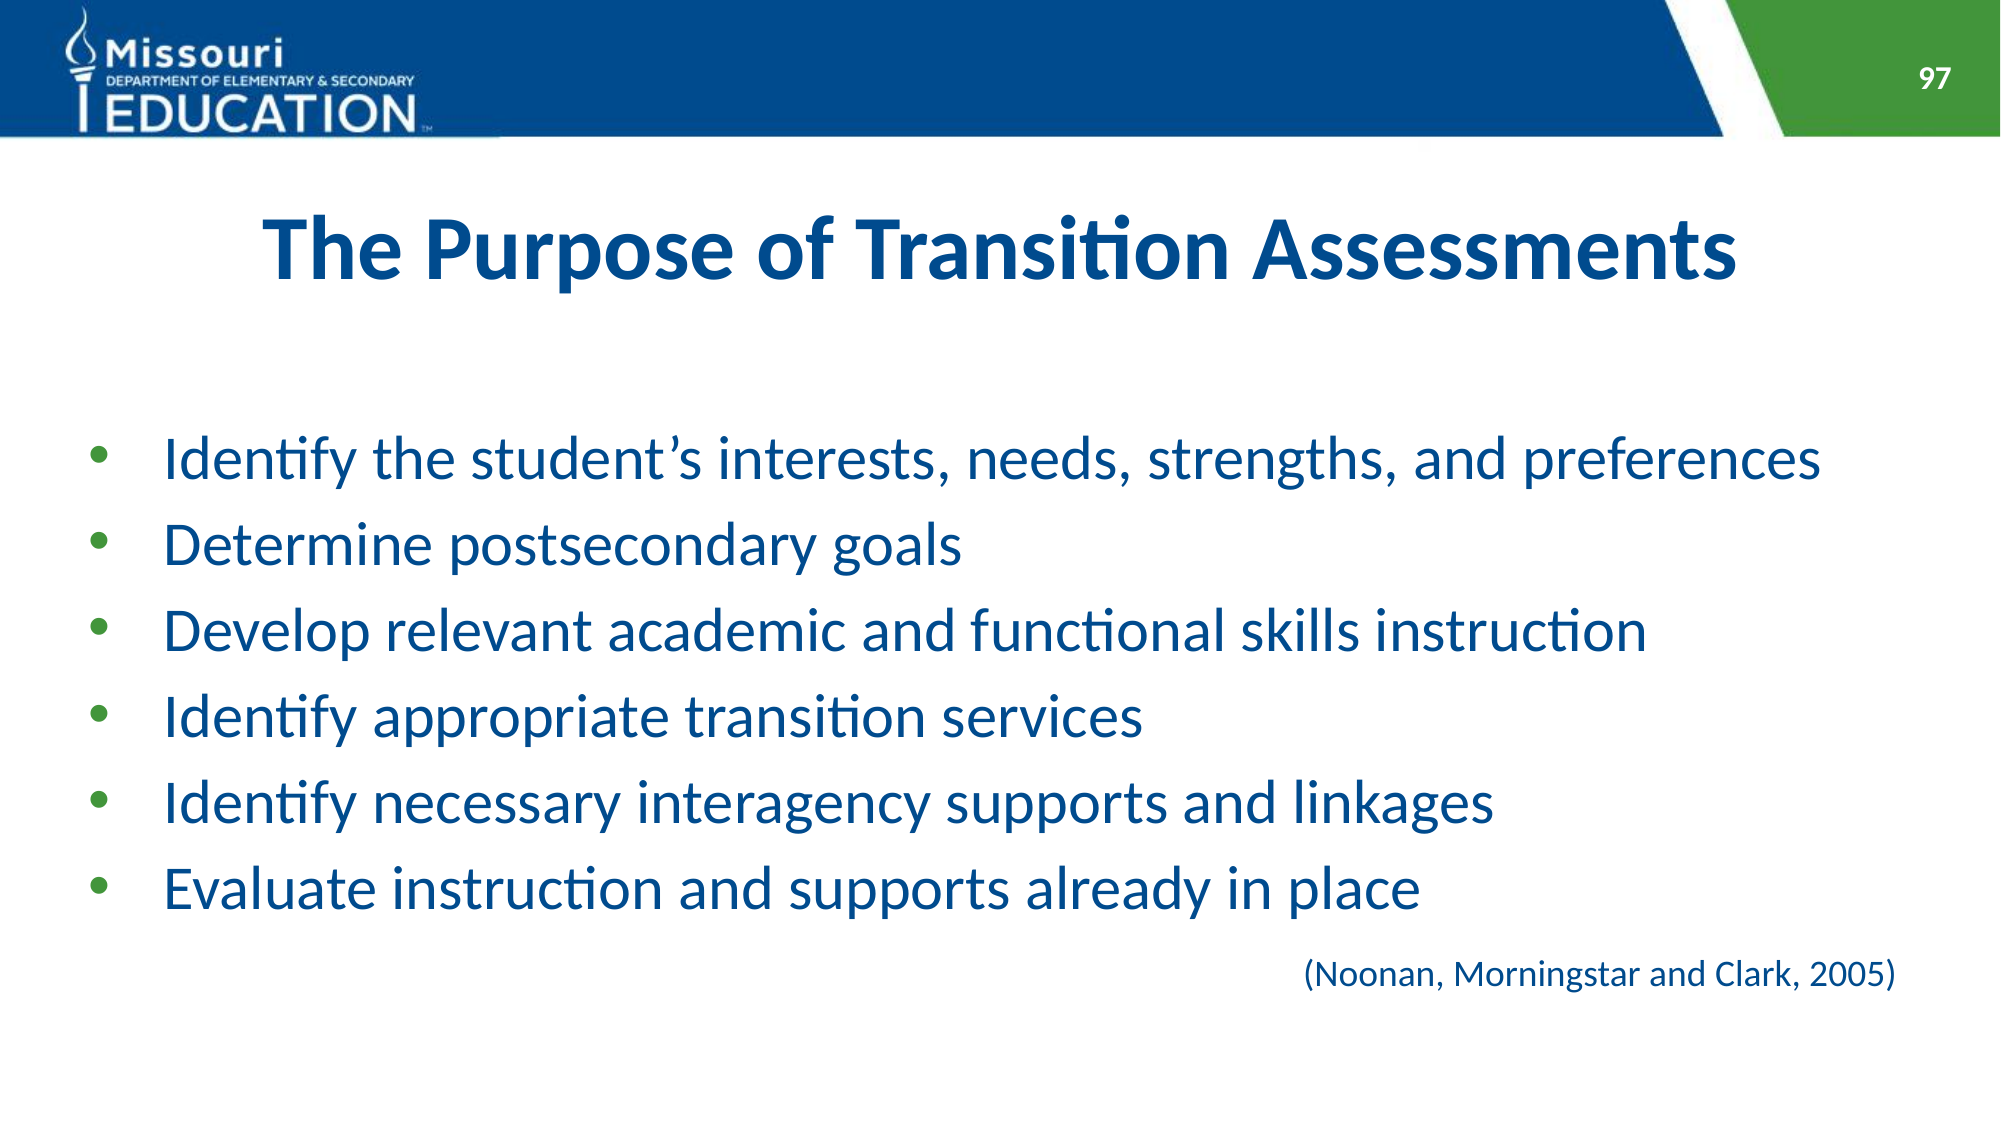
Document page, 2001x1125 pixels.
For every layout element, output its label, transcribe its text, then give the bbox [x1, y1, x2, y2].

picture [0, 0, 2001, 1125]
slide_number 97 [1800, 45, 1967, 106]
list Identify the student’s interests, needs, strengths, and preferences Determine postsecondary goals Develop relevant academic and functional skills instruction Identify appropriate transition services Identify necessary interagency supports and linkages Evaluate instruction and supports already in place [62, 395, 1937, 1000]
title The Purpose of Transition Assessments [62, 150, 1938, 328]
text_box (Noonan, Morningstar and Clark, 2005) [1283, 939, 1938, 1000]
